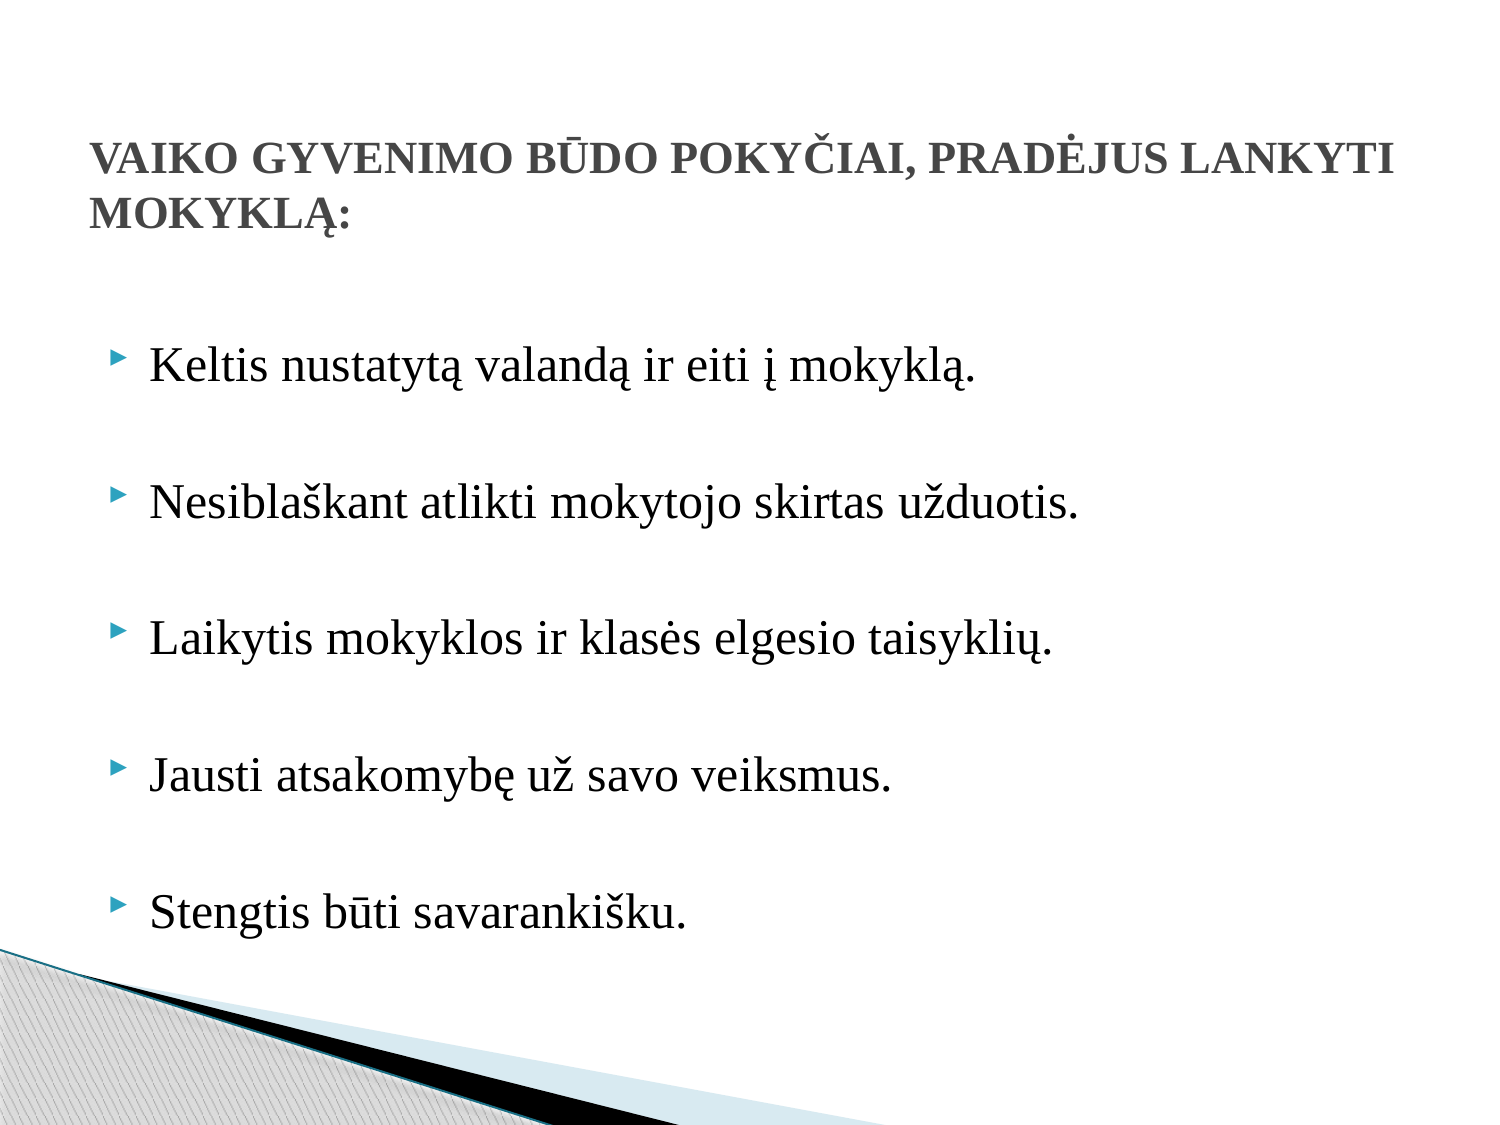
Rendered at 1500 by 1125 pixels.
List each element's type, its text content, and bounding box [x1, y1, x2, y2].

title VAIKO GYVENIMO BŪDO POKYČIAI, PRADĖJUS LANKYTI MOKYKLĄ: [75, 45, 1425, 247]
list Keltis nustatytą valandą ir eiti į mokyklą. Nesiblaškant atlikti mokytojo skirtas užduotis. Laikytis mokyklos ir klasės elgesio taisyklių. Jausti atsakomybę už savo veiksmus. Stengtis būti savarankišku. [75, 247, 1425, 986]
